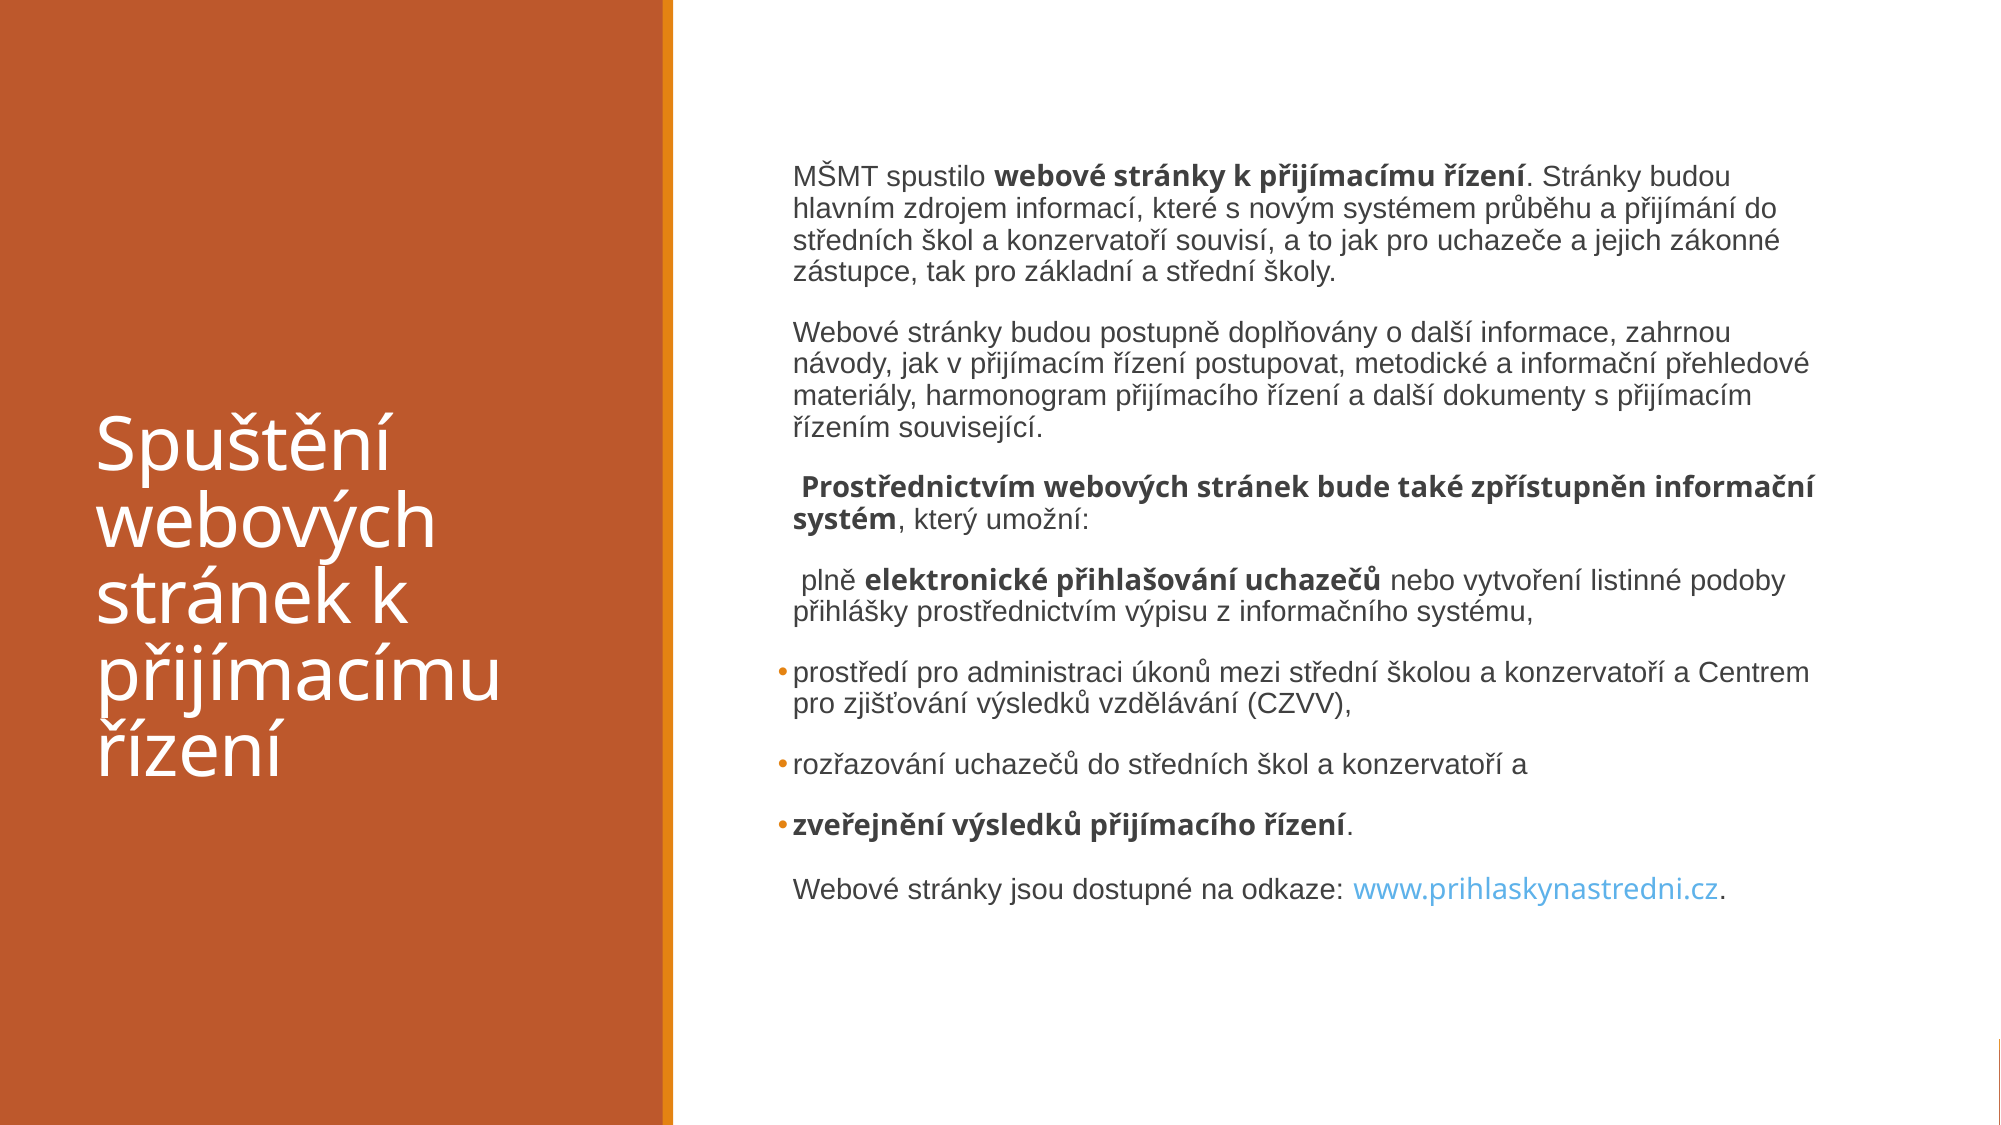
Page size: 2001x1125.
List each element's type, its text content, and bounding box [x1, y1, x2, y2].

title Spuštění webových stránek k přijímacímu řízení [80, 99, 587, 1026]
text_box [0, 0, 661, 1125]
text_box [674, 0, 2000, 1125]
text_box [661, 0, 674, 1125]
list MŠMT spustilo webové stránky k přijímacímu řízení. Stránky budou hlavním zdrojem informací, které s novým systémem průběhu a přijímání do středních škol a konzervatoří souvisí, a to jak pro uchazeče a jejich zákonné zástupce, tak pro základní a střední školy. Webové stránky budou postupně doplňovány o další informace, zahrnou návody, jak v přijímacím řízení postupovat, metodické a informační přehledové materiály, harmonogram přijímacího řízení a další dokumenty s přijímacím řízením související. Prostřednictvím webových stránek bude také zpřístupněn informační systém, který umožní: plně elektronické přihlašování uchazečů nebo vytvoření listinné podoby přihlášky prostřednictvím výpisu z informačního systému, prostředí pro administraci úkonů mezi střední školou a konzervatoří a Centrem pro zjišťování výsledků vzdělávání (CZVV), rozřazování uchazečů do středních škol a konzervatoří a zveřejnění výsledků přijímacího řízení. Webové stránky jsou dostupné na odkaze: www.prihlaskynastredni.cz. [777, 99, 1830, 1026]
